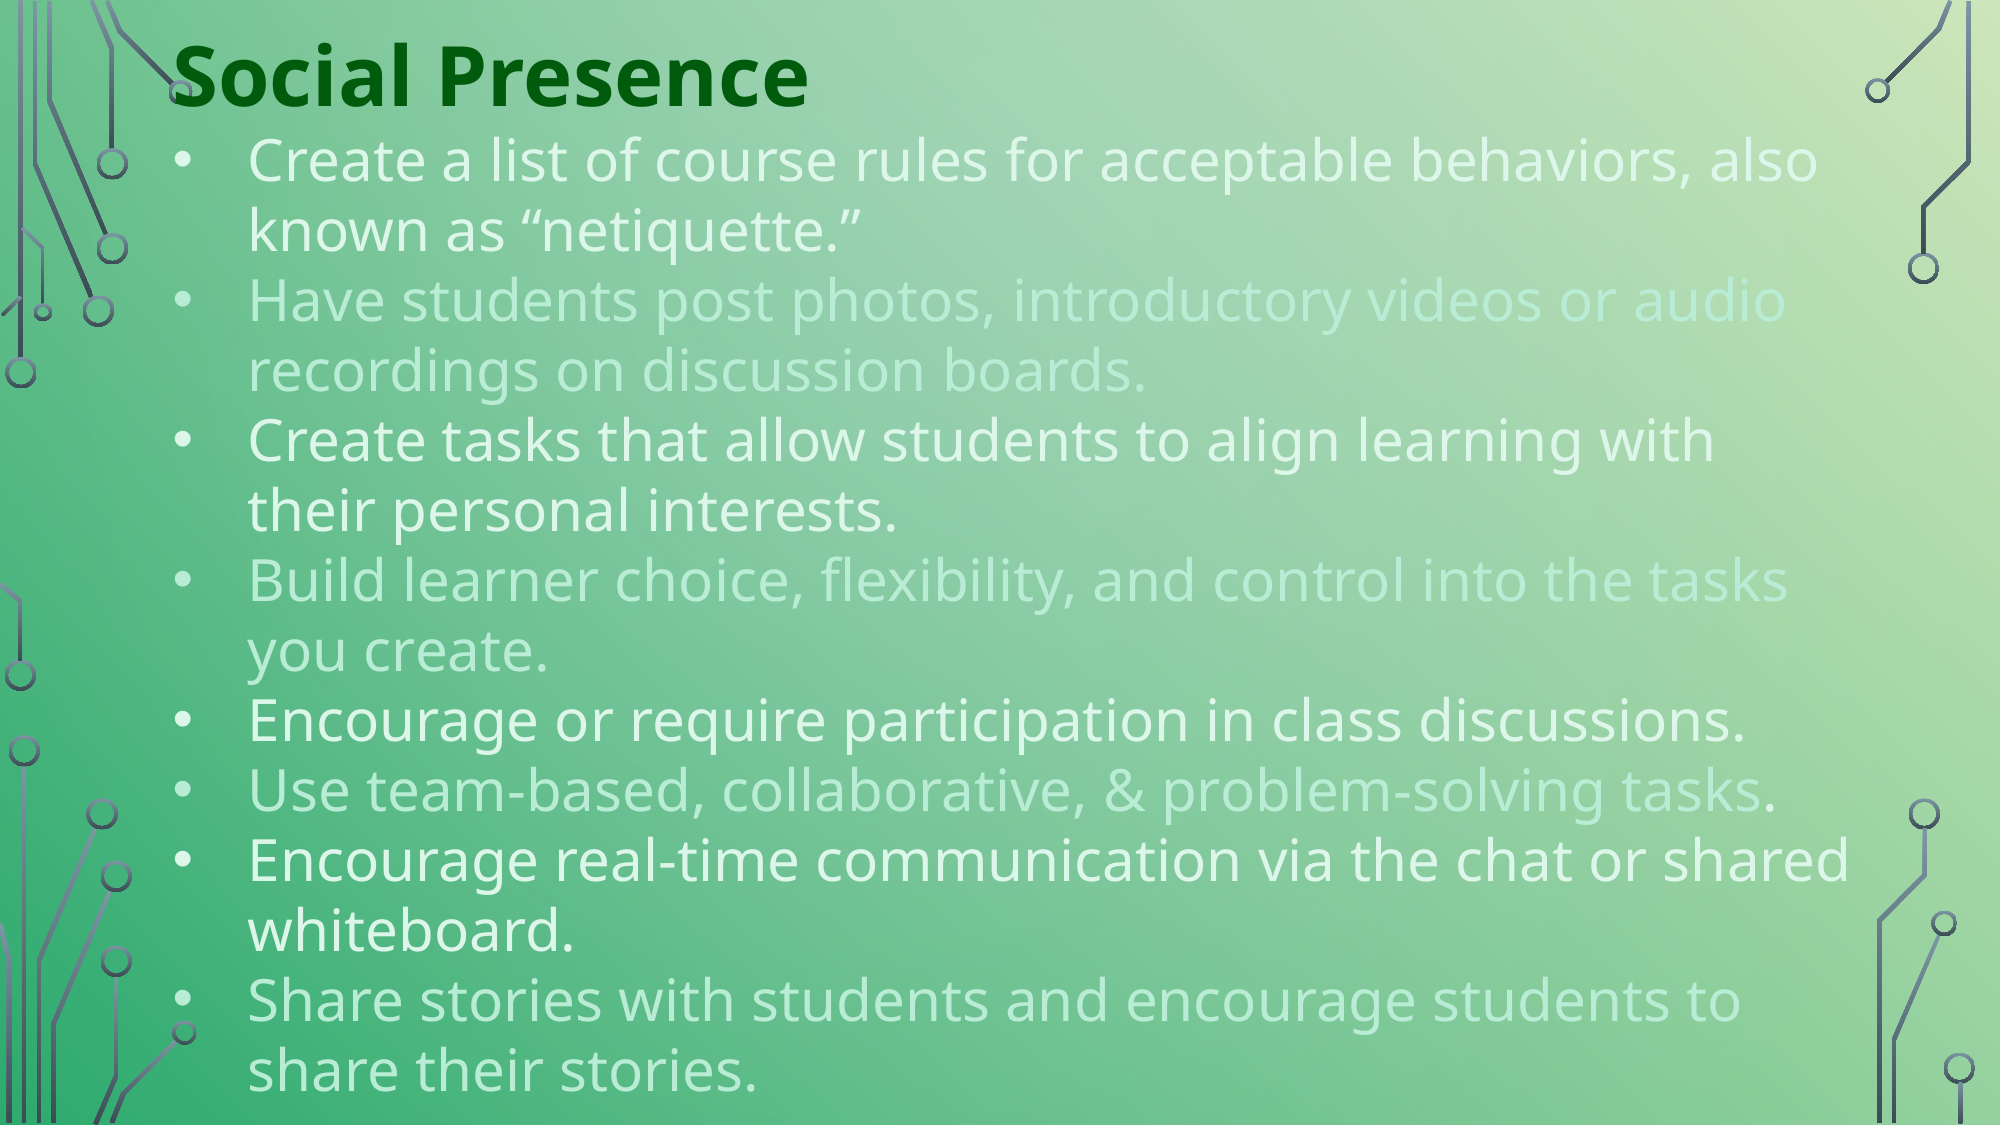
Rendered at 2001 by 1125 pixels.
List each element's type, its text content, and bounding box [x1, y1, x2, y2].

text_box Social Presence Create a list of course rules for acceptable behaviors, also known as “netiquette.” Have students post photos, introductory videos or audio recordings on discussion boards. Create tasks that allow students to align learning with their personal interests. Build learner choice, flexibility, and control into the tasks you create. Encourage or require participation in class discussions. Use team-based, collaborative, & problem-solving tasks. Encourage real-time communication via the chat or shared whiteboard. Share stories with students and encourage students to share their stories. [157, 15, 1869, 1125]
